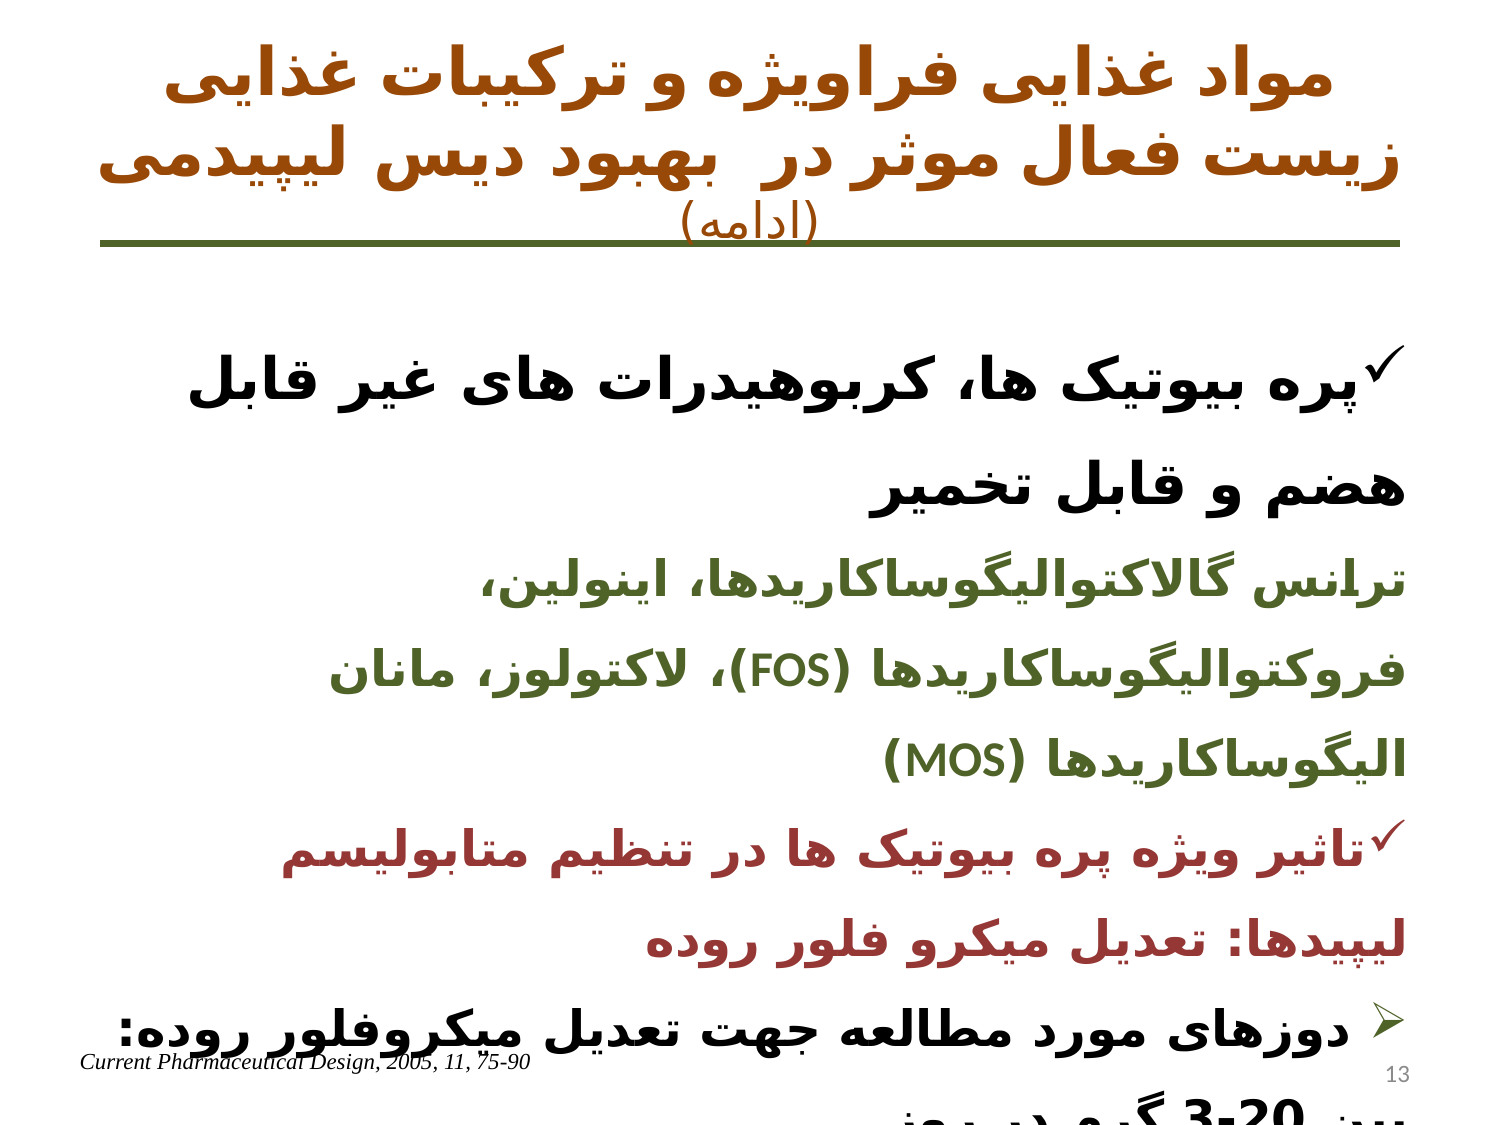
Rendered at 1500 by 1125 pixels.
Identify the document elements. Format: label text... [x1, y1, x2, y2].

text_box پره بیوتیک ها، کربوهیدرات های غیر قابل هضم و قابل تخمیر ترانس گالاکتوالیگوساکاریدها، اینولین، فروکتوالیگوساکاریدها (FOS)، لاکتولوز، مانان الیگوساکاریدها (MOS) تاثیر ویژه پره بیوتیک ها در تنظیم متابولیسم لیپیدها: تعدیل میکرو فلور روده دوزهای مورد مطالعه جهت تعدیل میکروفلور روده: بین 20-3 گرم در روز حداقل دوز اثر بخش: 4 گرم در روز مصرف سبزیجات و میوه های مختلف این مقدار را تامین می کنند [100, 299, 1424, 1125]
title مواد غذایی فراویژه و ترکیبات غذایی زیست فعال موثر در بهبود دیس لیپیدمی (ادامه) [75, 45, 1425, 233]
text_box Current Pharmaceutical Design, 2005, 11, 75-90 [64, 1039, 815, 1082]
slide_number 13 [1074, 1042, 1425, 1103]
